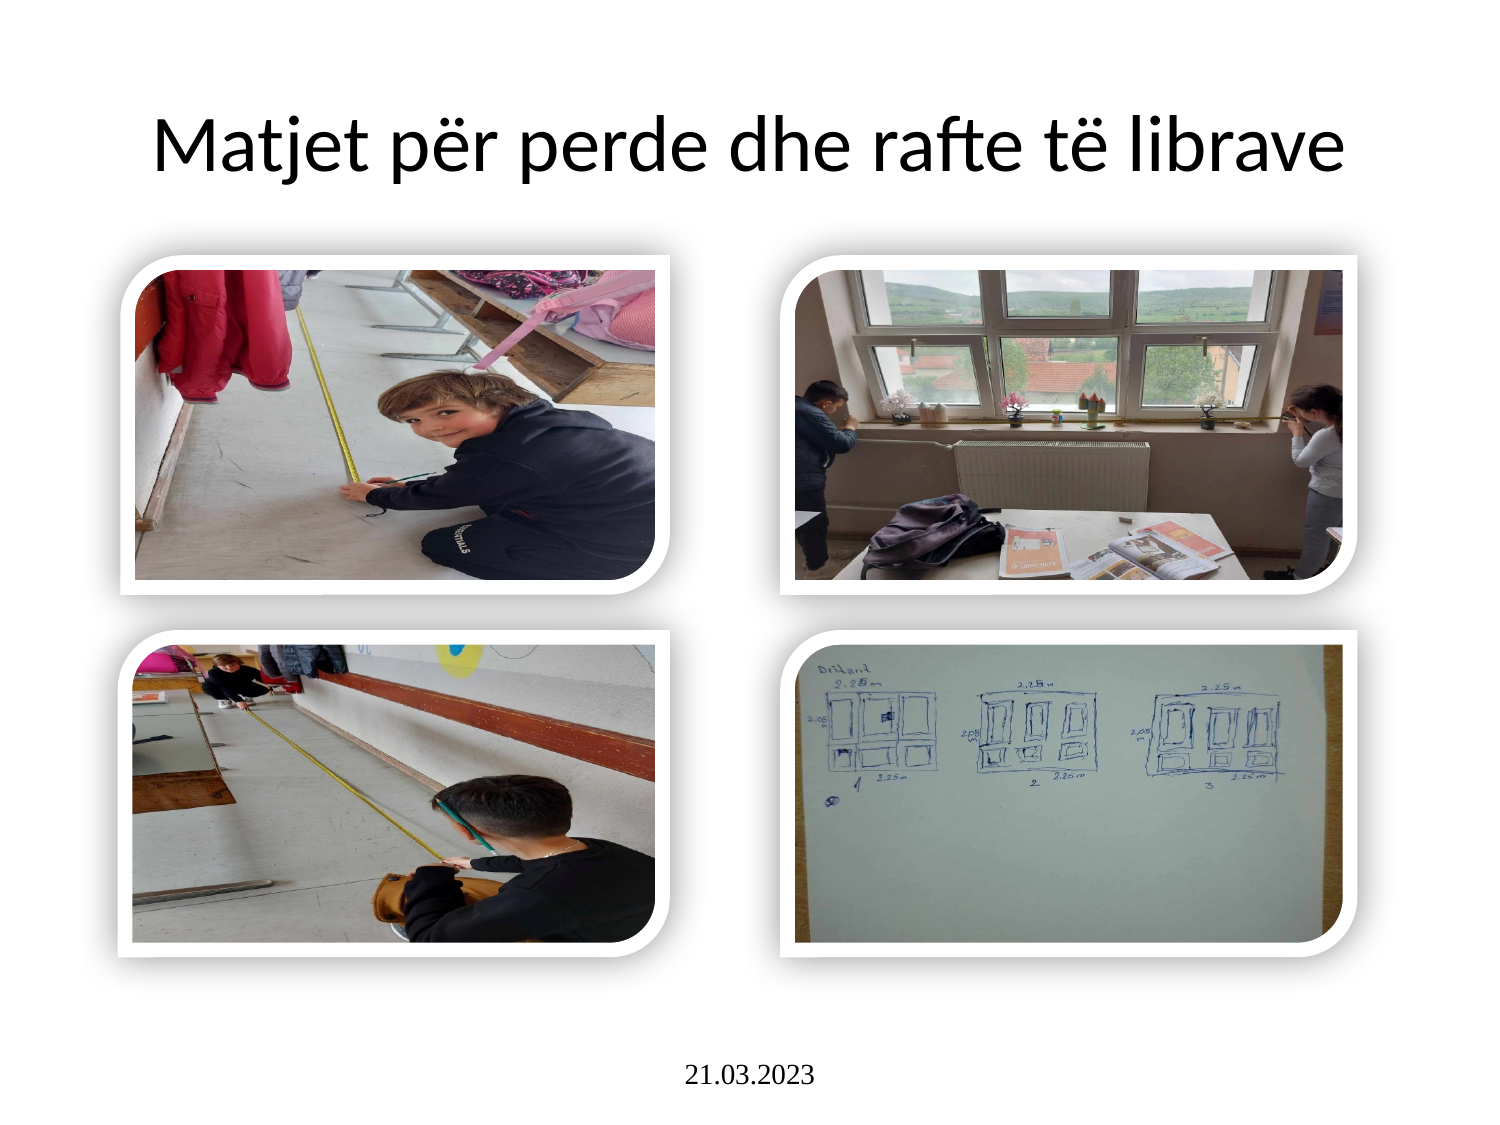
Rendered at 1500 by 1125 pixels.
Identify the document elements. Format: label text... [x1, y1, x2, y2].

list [124, 637, 663, 951]
title Matjet për perde dhe rafte të librave [75, 45, 1425, 233]
picture [787, 637, 1351, 951]
picture [787, 262, 1351, 588]
footer 21.03.2023 [512, 1042, 988, 1103]
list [127, 262, 663, 588]
